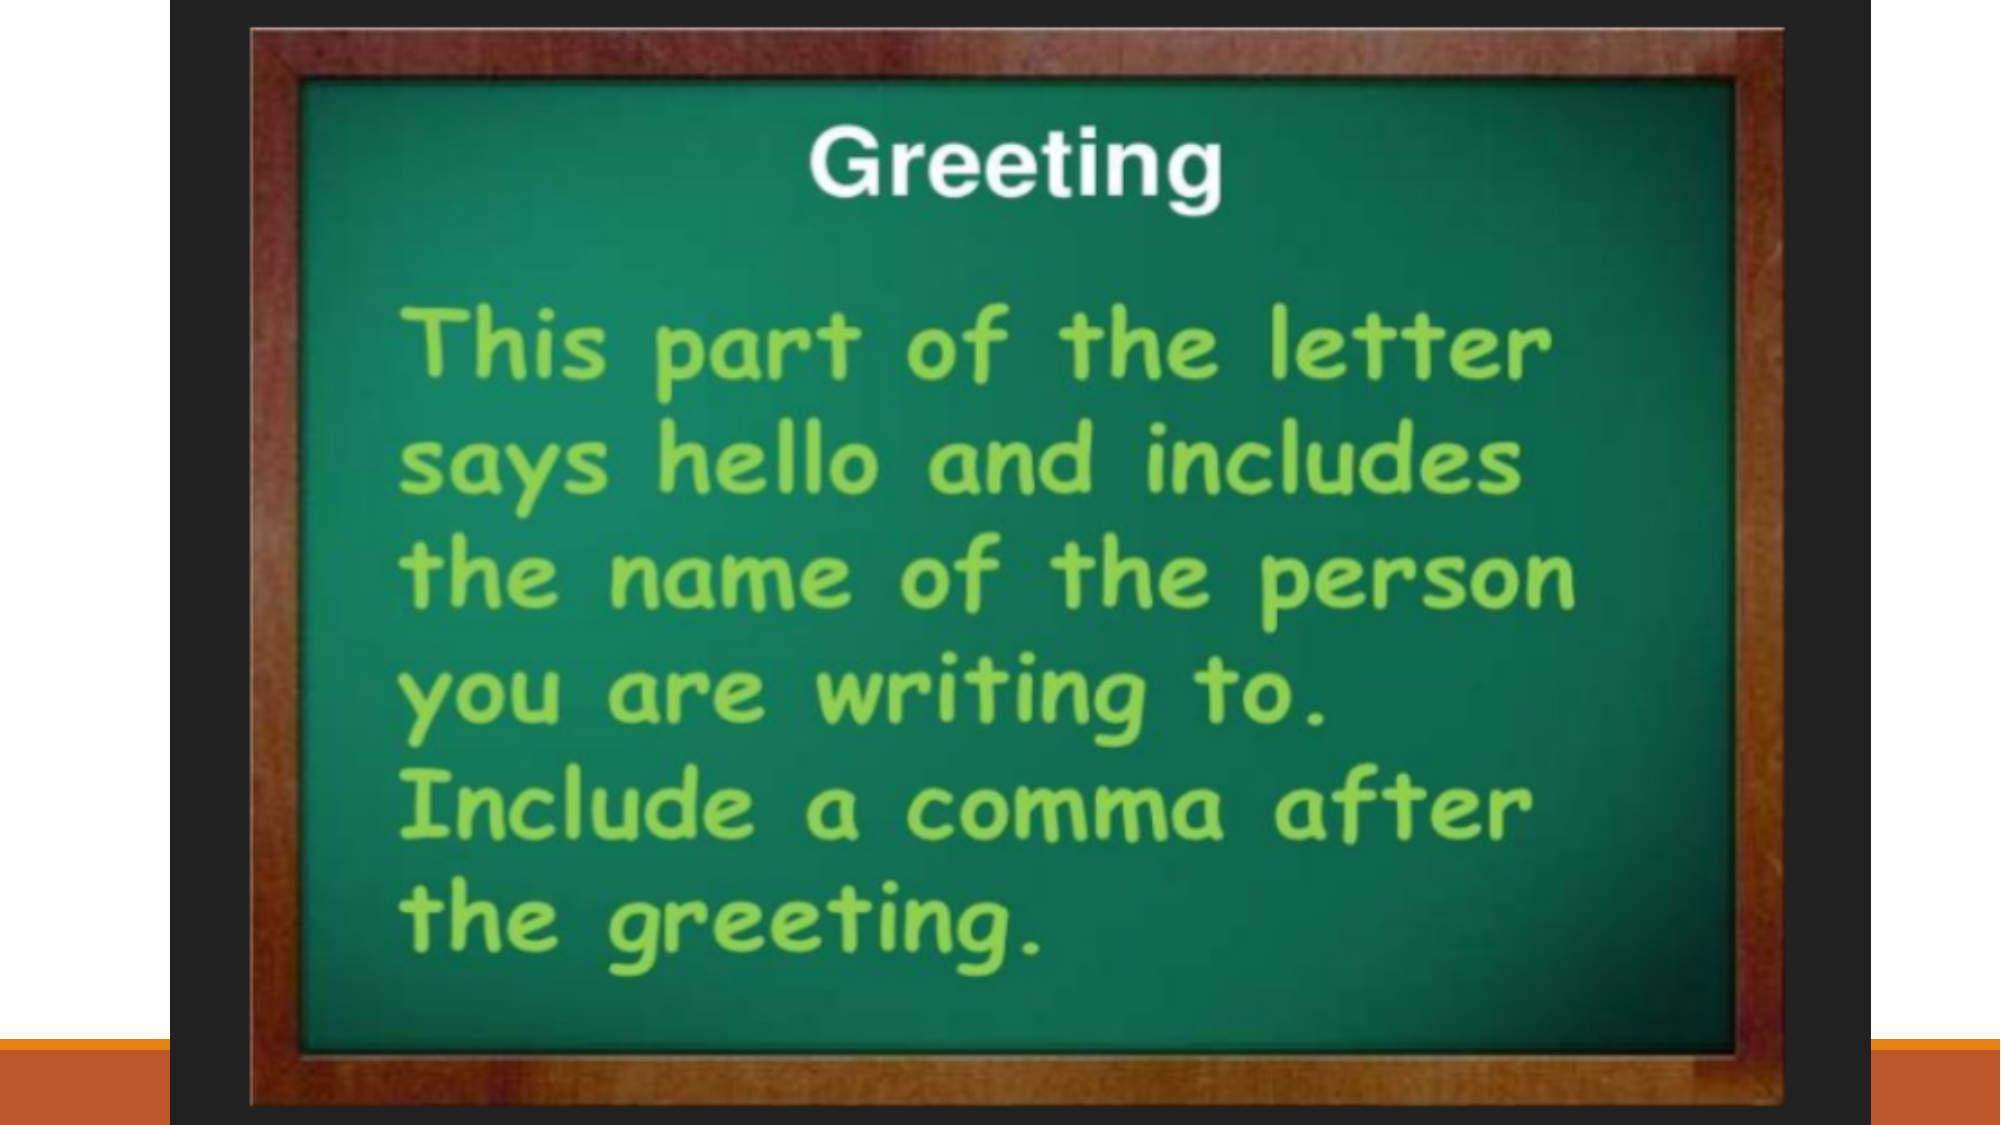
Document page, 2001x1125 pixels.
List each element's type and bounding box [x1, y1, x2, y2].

picture [169, 0, 1872, 1125]
